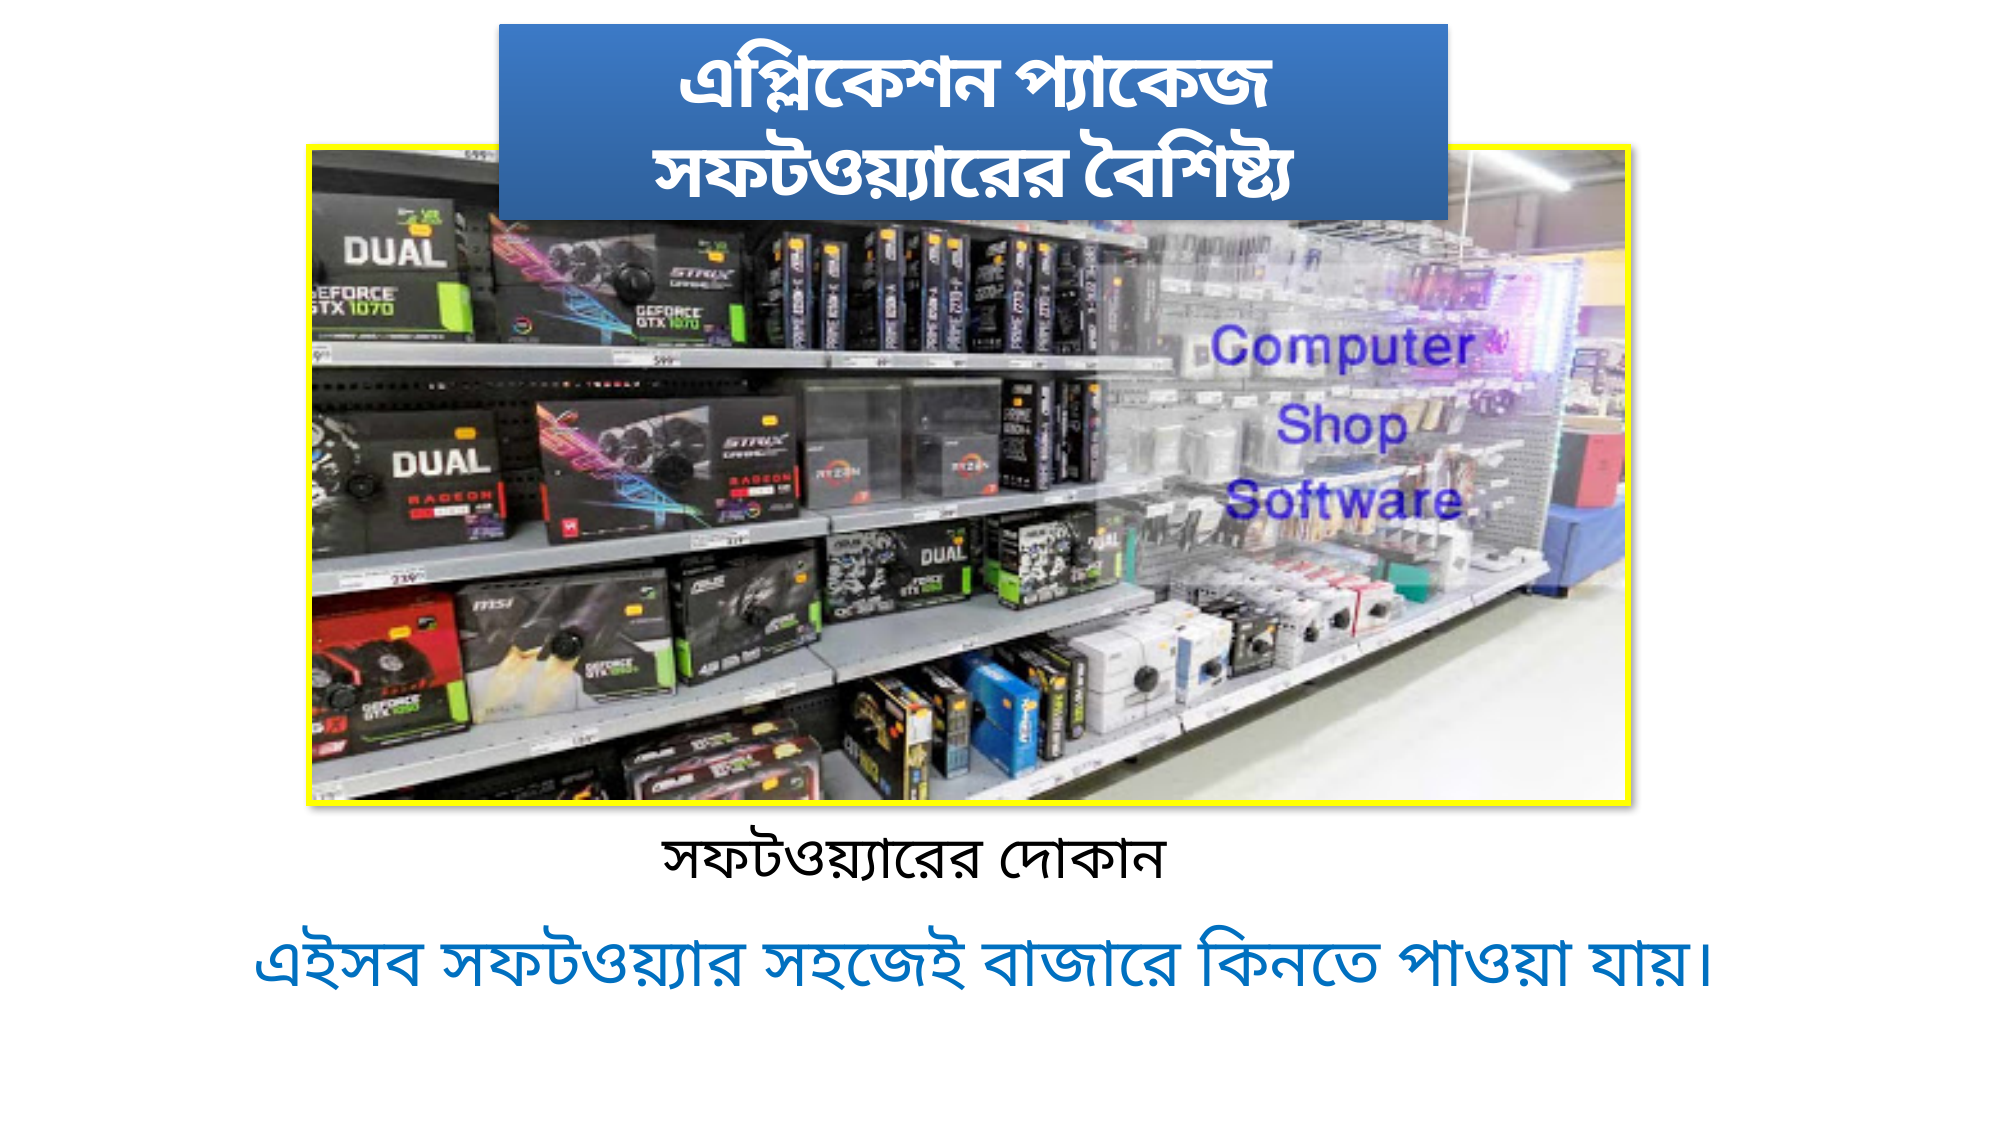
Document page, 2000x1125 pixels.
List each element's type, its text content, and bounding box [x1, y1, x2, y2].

text_box সফটওয়্যারের দোকান [632, 812, 1182, 898]
text_box এইসব সফটওয়্যার সহজেই বাজারে কিনতে পাওয়া যায়। [238, 912, 1731, 1008]
picture [311, 149, 1625, 801]
text_box এপ্লিকেশন প্যাকেজ সফটওয়্যারের বৈশিষ্ট্য [499, 24, 1448, 148]
